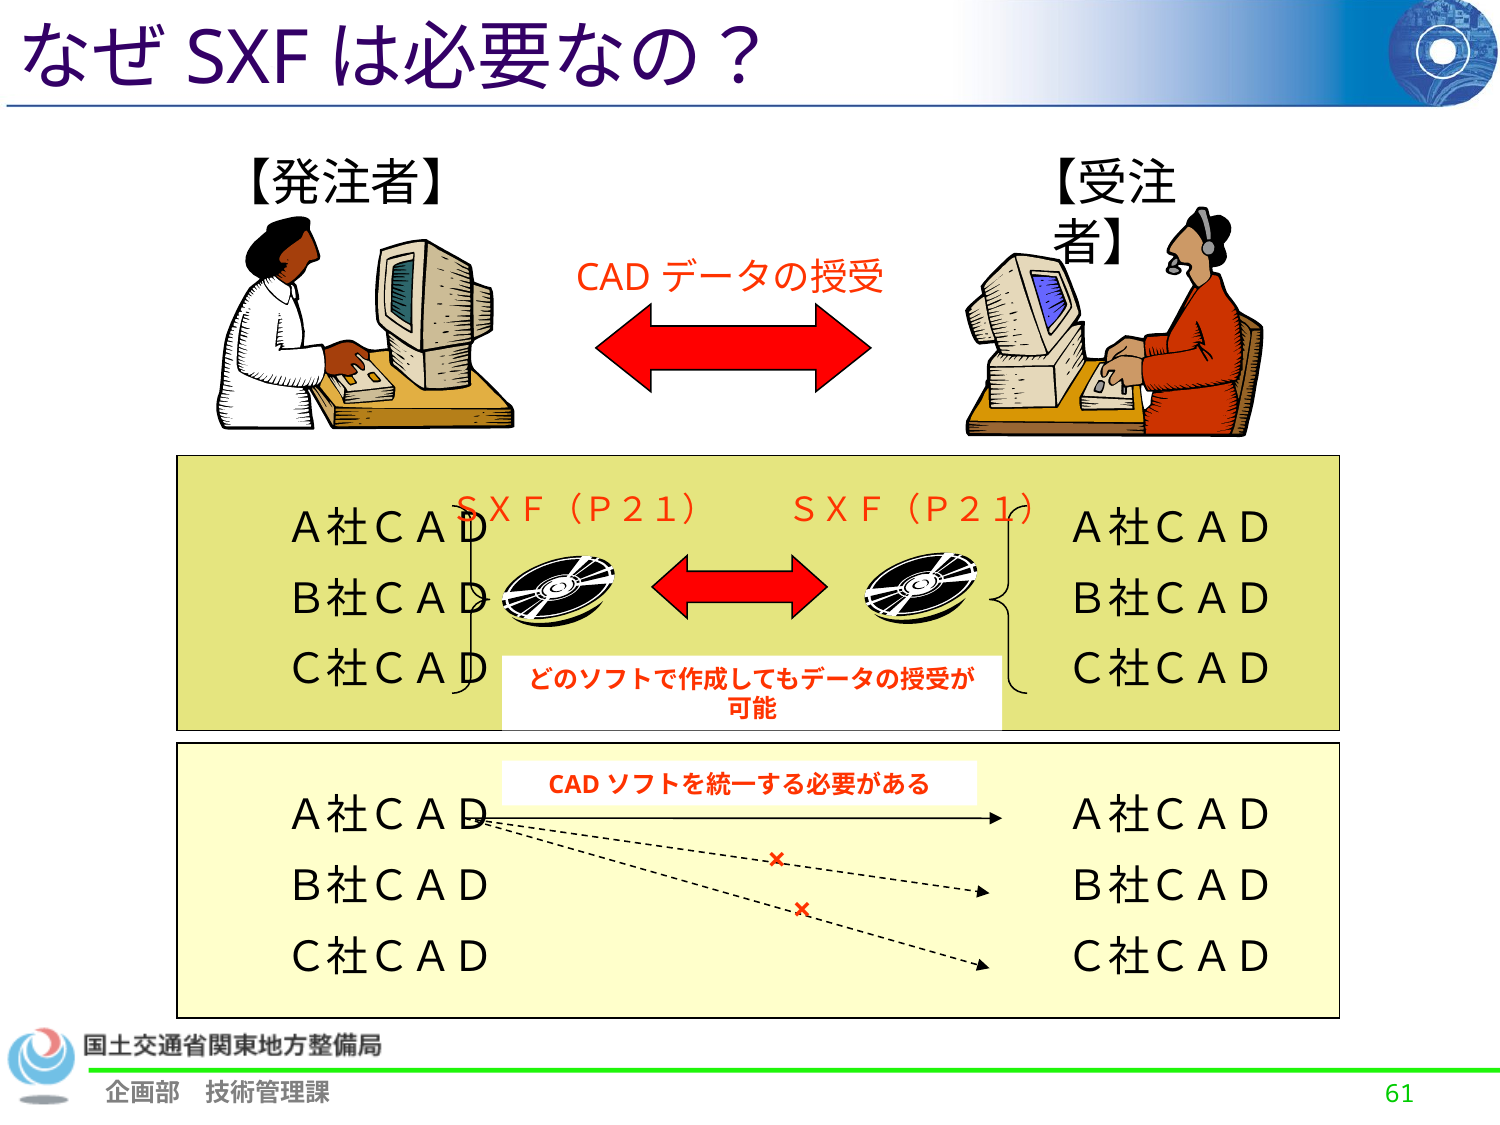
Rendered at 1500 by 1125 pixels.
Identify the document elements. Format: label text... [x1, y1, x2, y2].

picture [0, 1020, 383, 1125]
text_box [176, 142, 1340, 1019]
picture [0, 0, 1500, 110]
title なぜSXFは必要なの？ [17, 0, 1297, 107]
